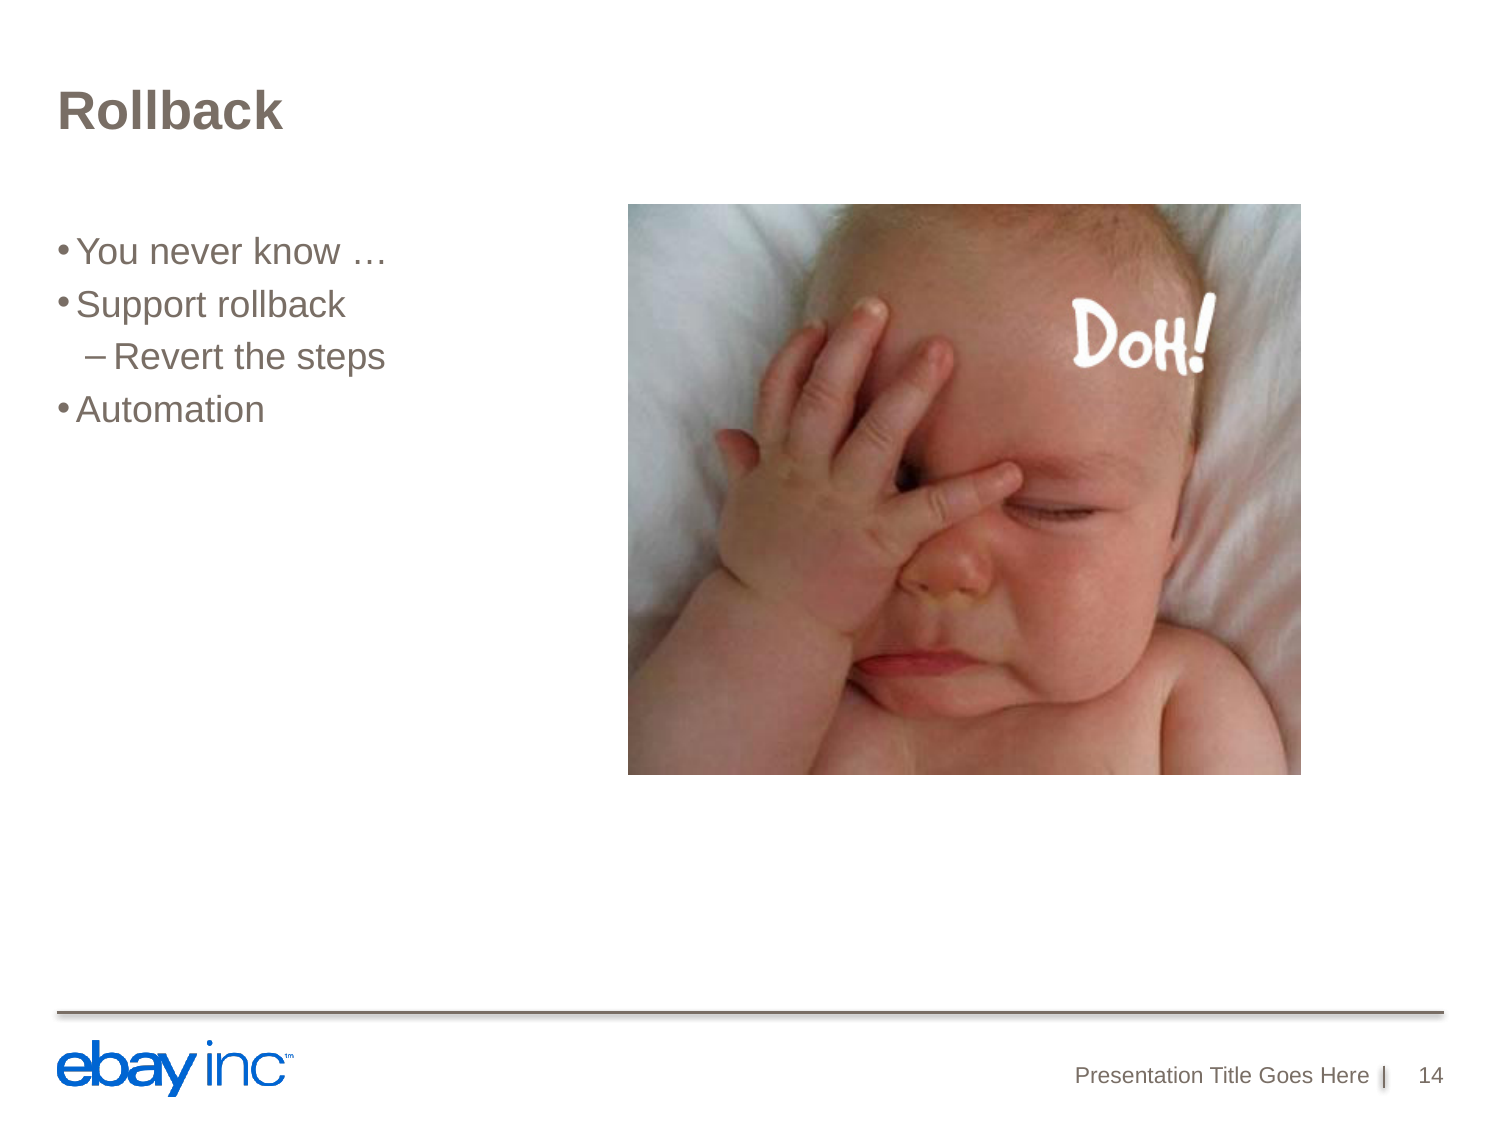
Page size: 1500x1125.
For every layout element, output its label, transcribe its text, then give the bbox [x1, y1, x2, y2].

picture [628, 204, 1301, 775]
title Rollback [56, 75, 1444, 227]
picture [55, 1038, 295, 1099]
list You never know … Support rollback Revert the steps Automation [56, 227, 1444, 1005]
footer Presentation Title Goes Here [821, 1045, 1370, 1088]
slide_number 14 [1384, 1046, 1444, 1088]
